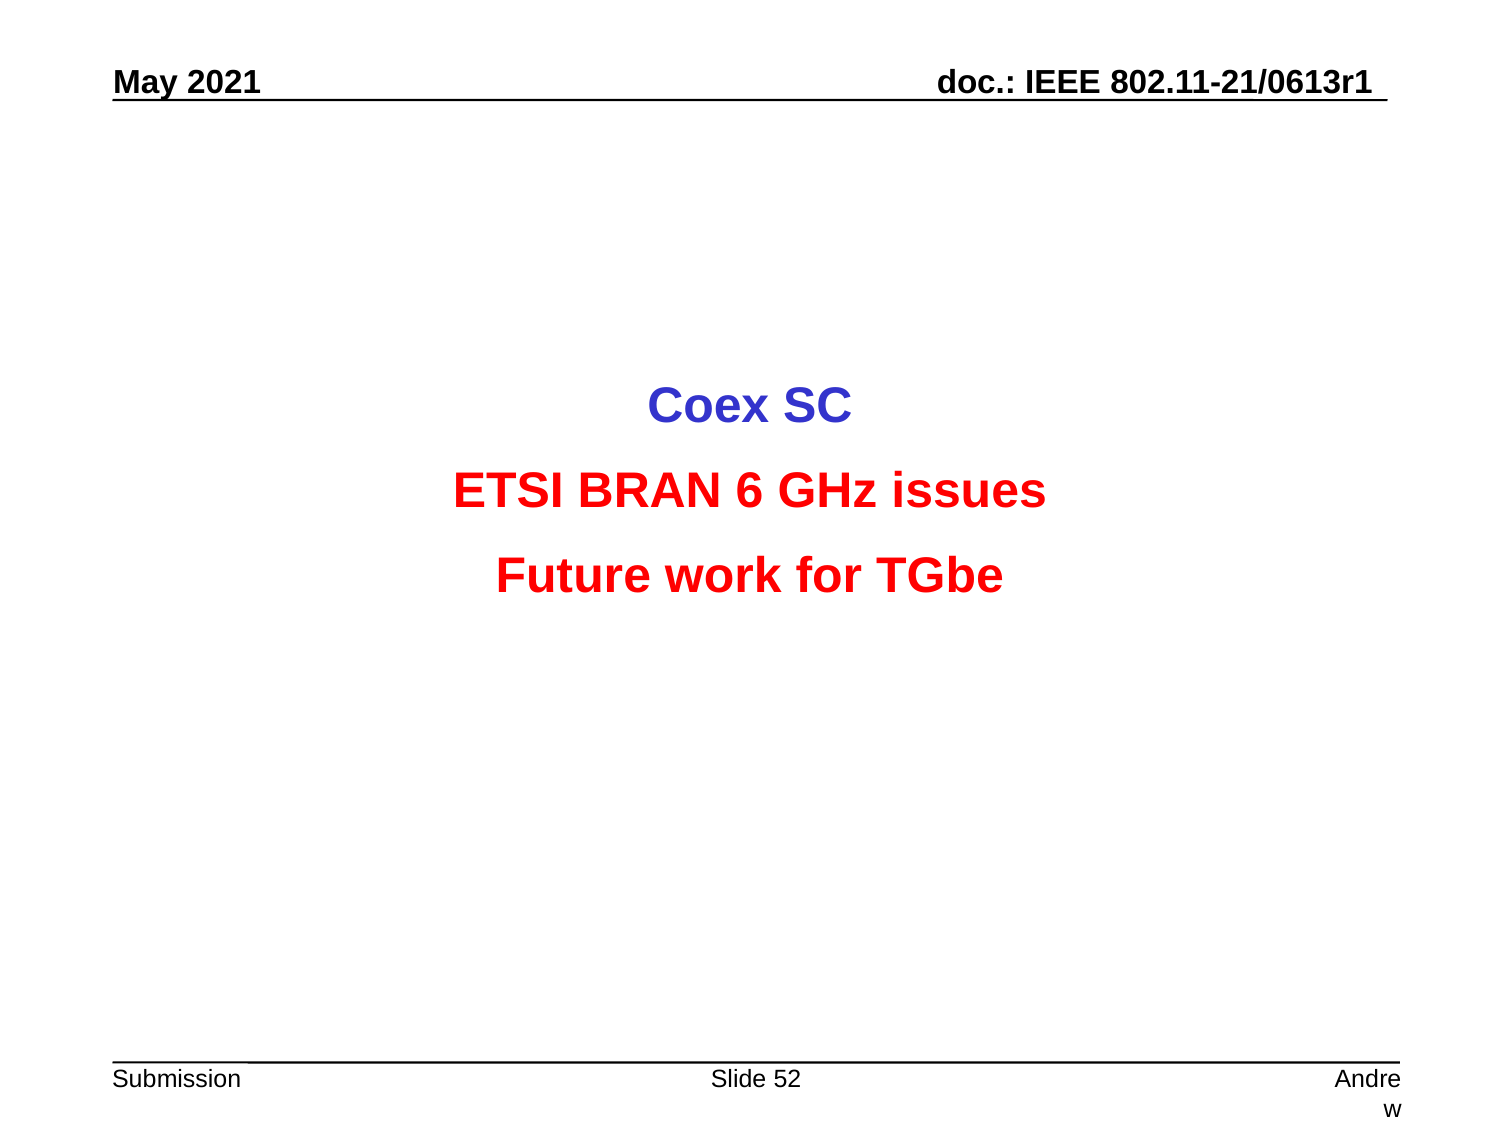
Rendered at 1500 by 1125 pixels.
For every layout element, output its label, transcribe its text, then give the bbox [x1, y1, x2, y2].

footer Andrew Myles, Cisco [1320, 1061, 1402, 1093]
list Coex SC ETSI BRAN 6 GHz issues Future work for TGbe [112, 324, 1388, 650]
slide_number Slide 52 [709, 1061, 803, 1093]
